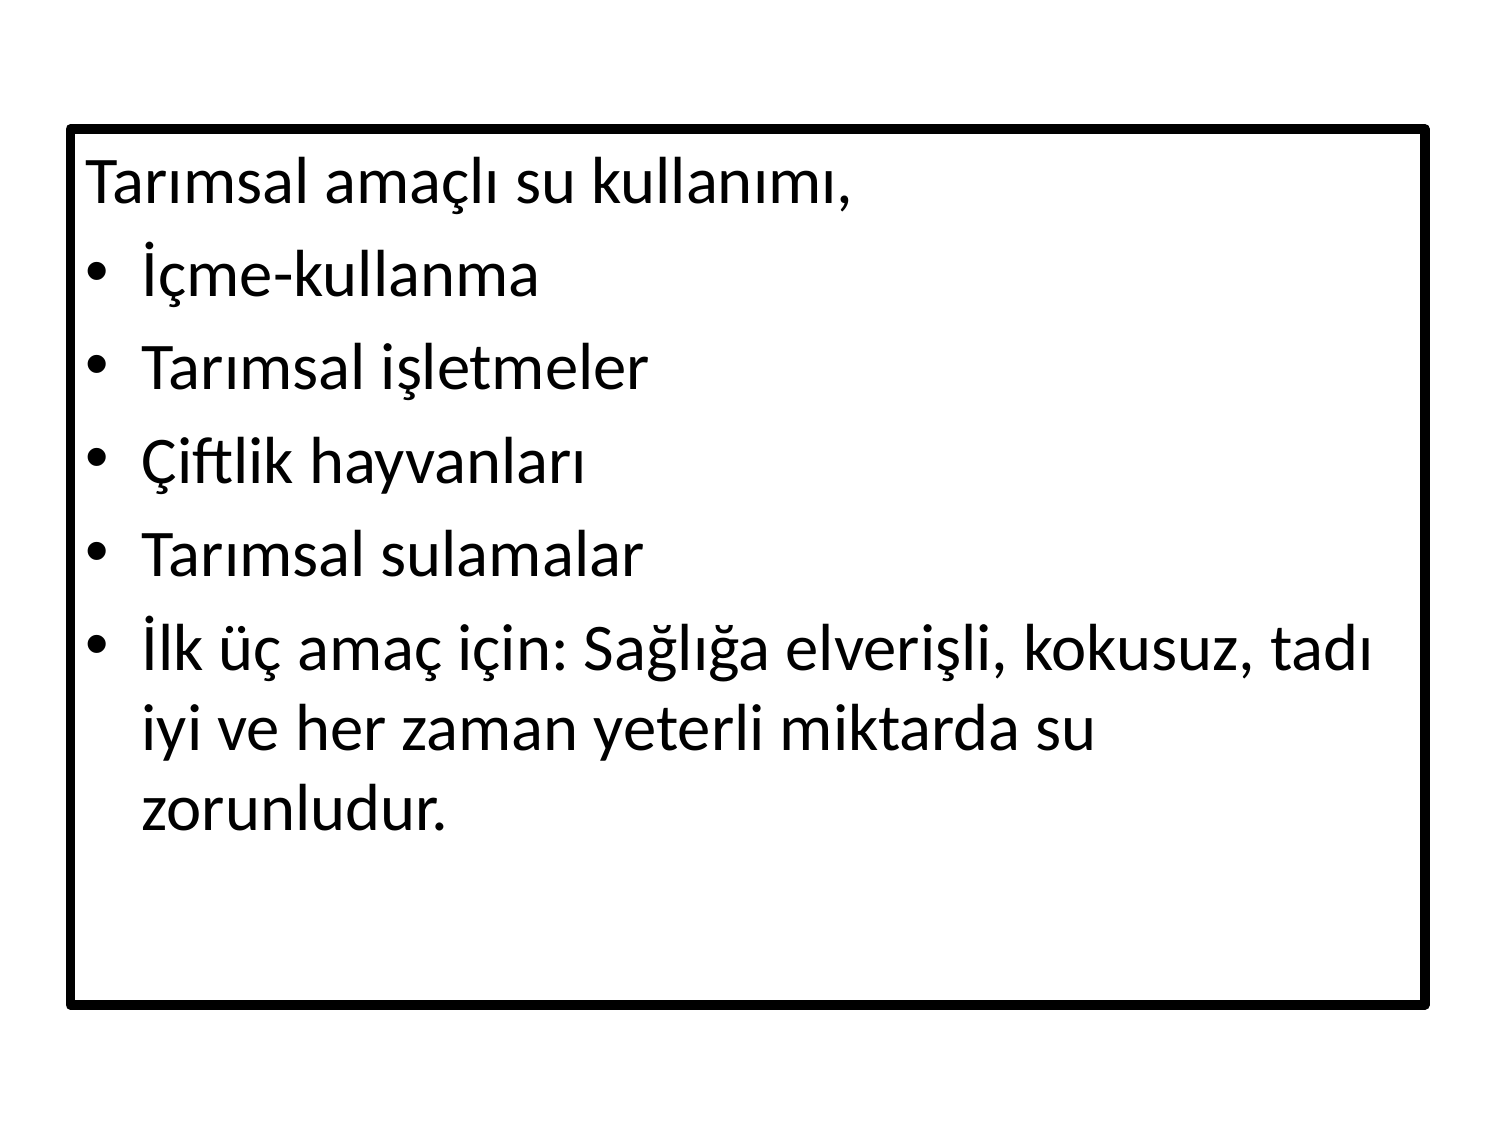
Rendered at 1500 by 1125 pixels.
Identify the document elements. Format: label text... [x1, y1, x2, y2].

list Tarımsal amaçlı su kullanımı, İçme-kullanma Tarımsal işletmeler Çiftlik hayvanları Tarımsal sulamalar İlk üç amaç için: Sağlığa elverişli, kokusuz, tadı iyi ve her zaman yeterli miktarda su zorunludur. [70, 128, 1425, 1005]
